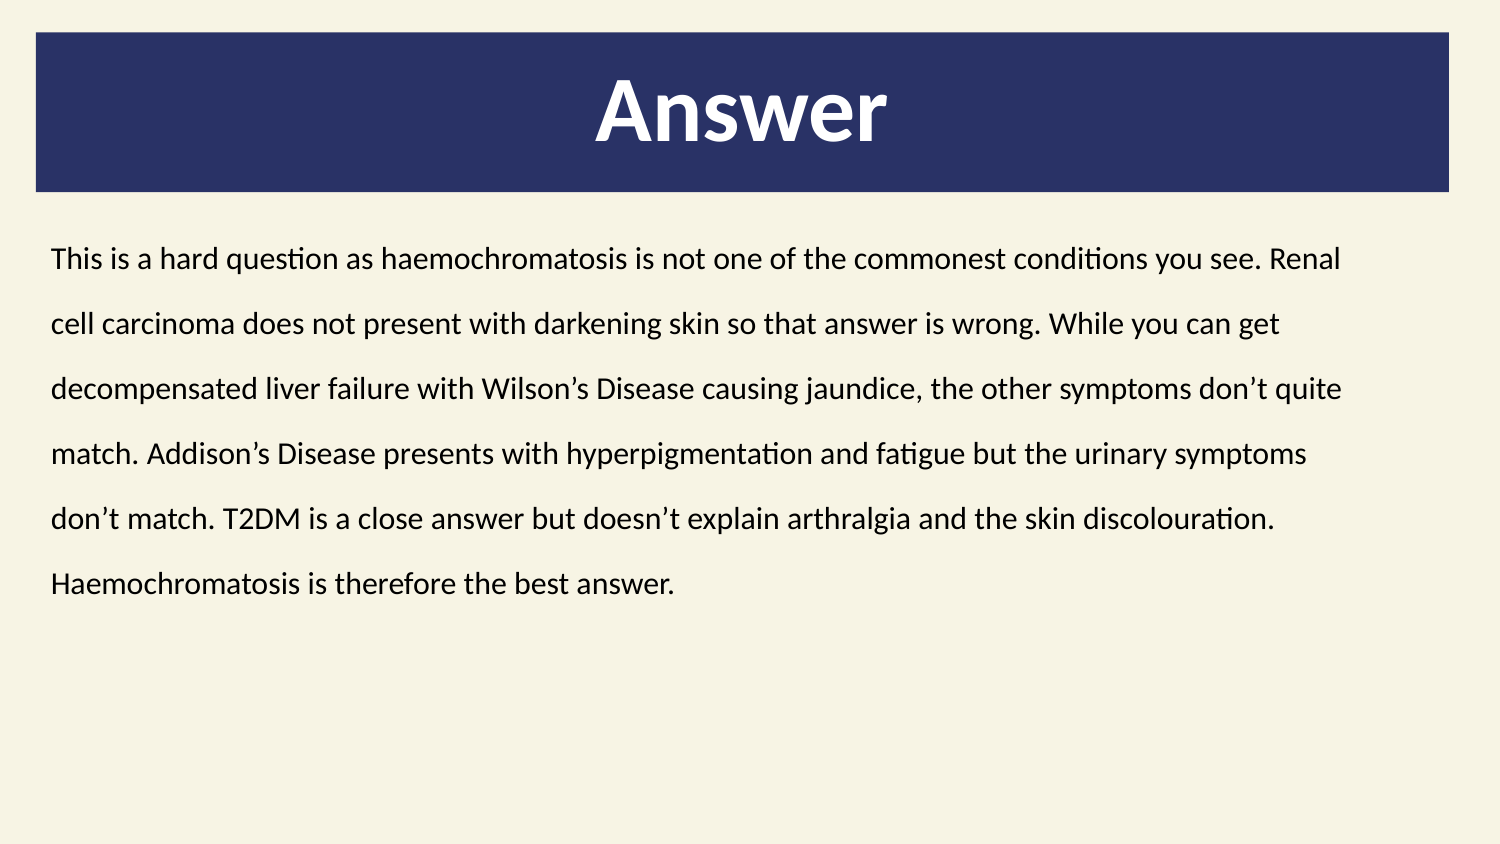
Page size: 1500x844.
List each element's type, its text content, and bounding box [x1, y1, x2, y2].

title Answer [35, 32, 1449, 193]
list This is a hard question as haemochromatosis is not one of the commonest conditions you see. Renal cell carcinoma does not present with darkening skin so that answer is wrong. While you can get decompensated liver failure with Wilson’s Disease causing jaundice, the other symptoms don’t quite match. Addison’s Disease presents with hyperpigmentation and fatigue but the urinary symptoms don’t match. T2DM is a close answer but doesn’t explain arthralgia and the skin discolouration. Haemochromatosis is therefore the best answer. [35, 217, 1449, 750]
